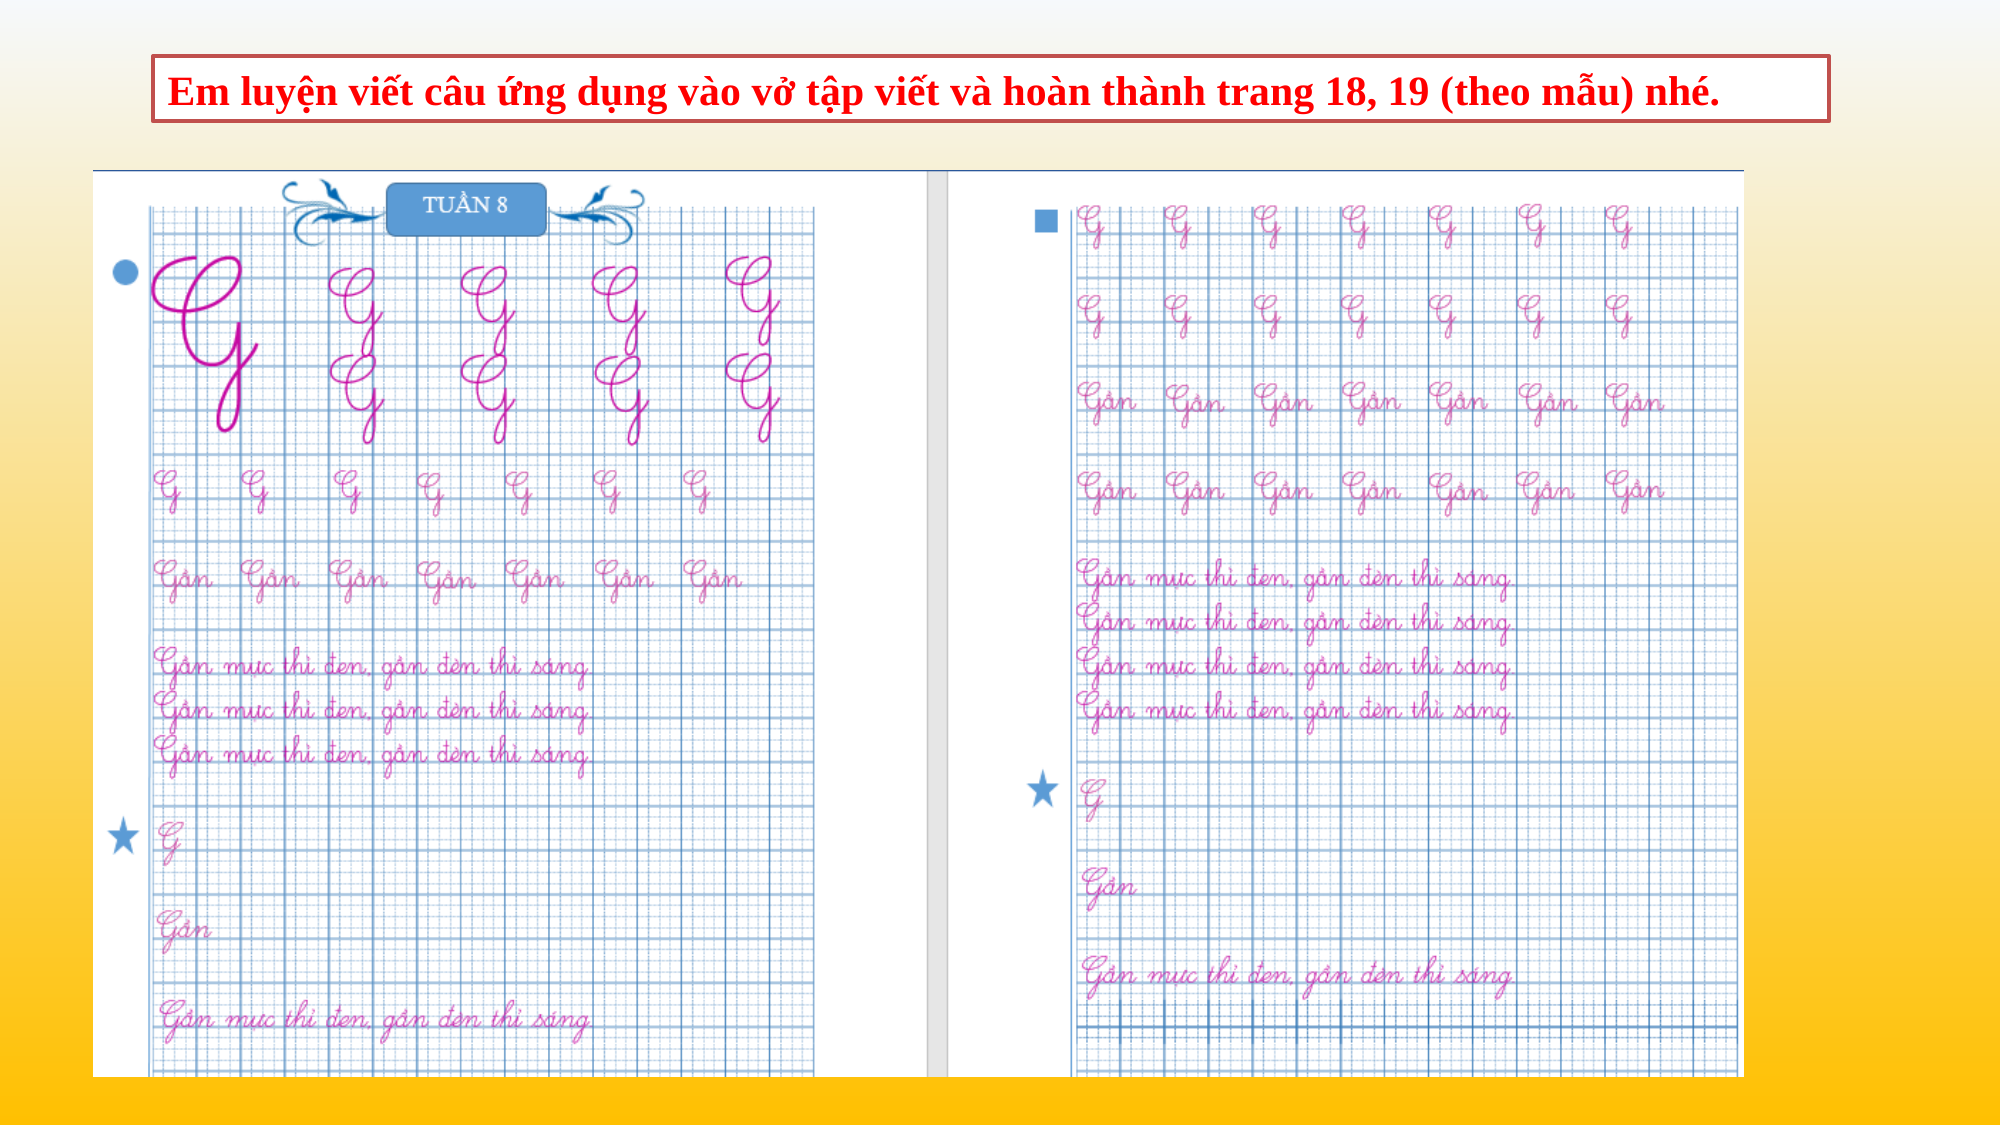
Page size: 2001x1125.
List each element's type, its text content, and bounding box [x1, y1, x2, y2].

picture [93, 170, 1744, 1078]
text_box Em luyện viết câu ứng dụng vào vở tập viết và hoàn thành trang 18, 19 (theo mẫu) nhé. [151, 54, 1831, 123]
